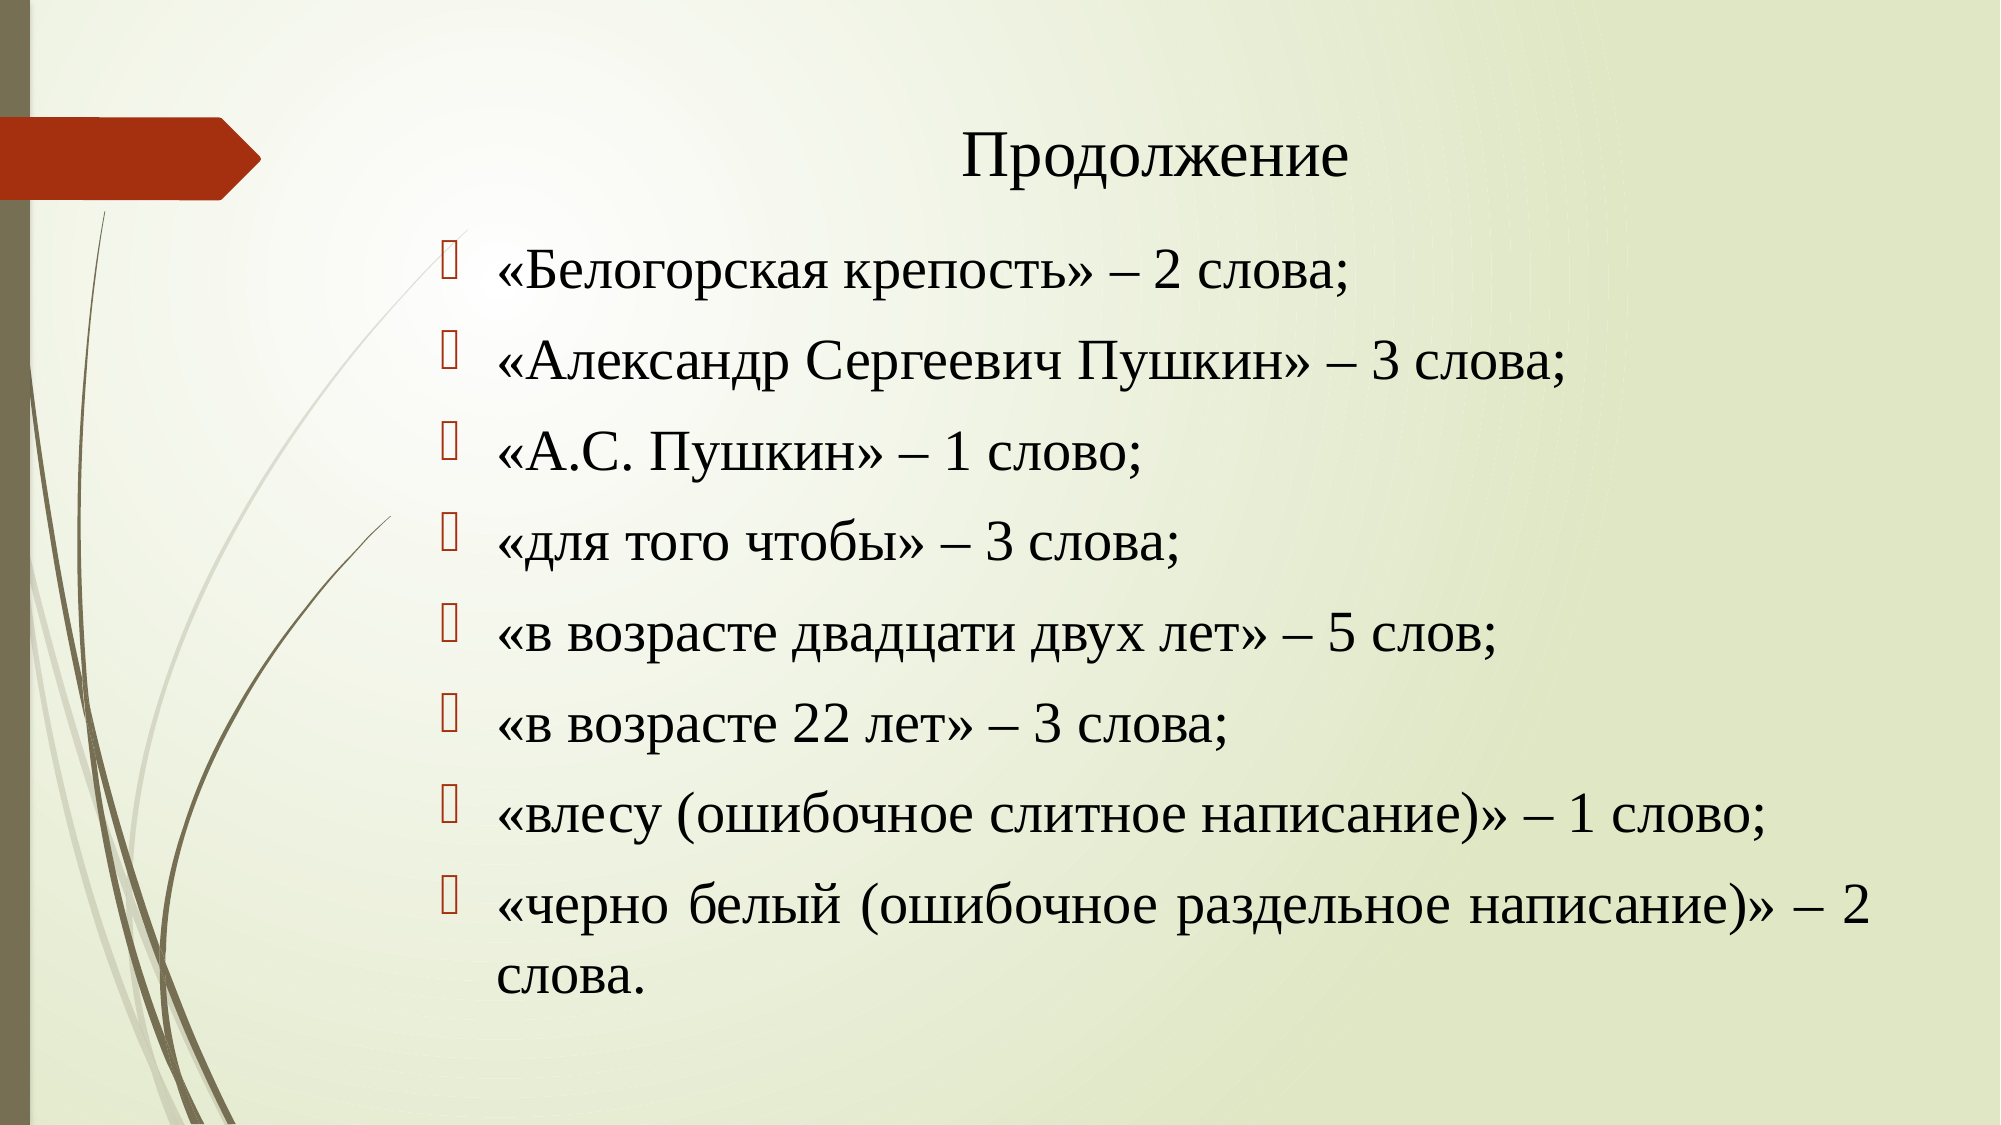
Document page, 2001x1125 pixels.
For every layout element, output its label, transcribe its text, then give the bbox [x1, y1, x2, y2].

list «Белогорская крепость» – 2 слова; «Александр Сергеевич Пушкин» – 3 слова; «А.С. Пушкин» – 1 слово; «для того чтобы» – 3 слова; «в возрасте двадцати двух лет» – 5 слов; «в возрасте 22 лет» – 3 слова; «влесу (ошибочное слитное написание)» – 1 слово; «черно белый (ошибочное раздельное написание)» – 2 слова. [424, 222, 1888, 1040]
title Продолжение [425, 102, 1888, 222]
